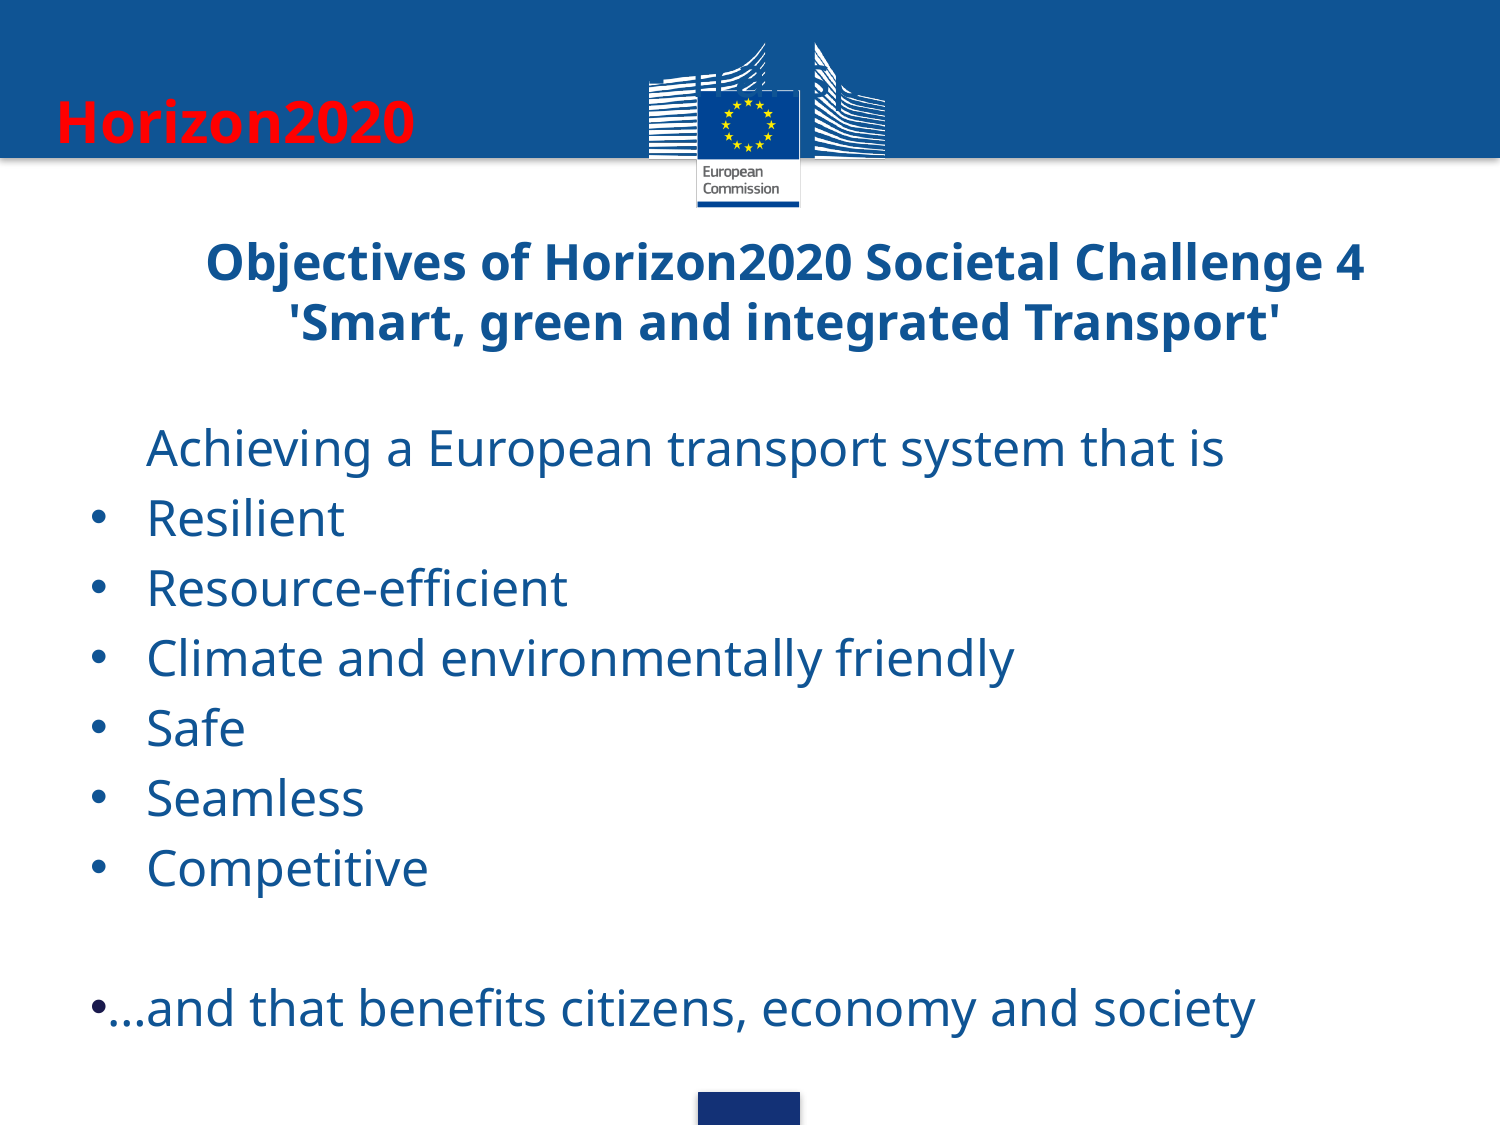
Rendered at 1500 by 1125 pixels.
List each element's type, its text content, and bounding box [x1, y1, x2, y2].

picture [649, 149, 885, 208]
text_box Horizon2020 [41, 78, 786, 163]
list Achieving a European transport system that is Resilient Resource-efficient Climate and environmentally friendly Safe Seamless Competitive …and that benefits citizens, economy and society [75, 408, 1425, 988]
title Objectives of Horizon2020 Societal Challenge 4 'Smart, green and integrated Transport' [41, 208, 1471, 374]
text_box Horizon 2020 - Transport Challenge [253, 0, 1500, 149]
